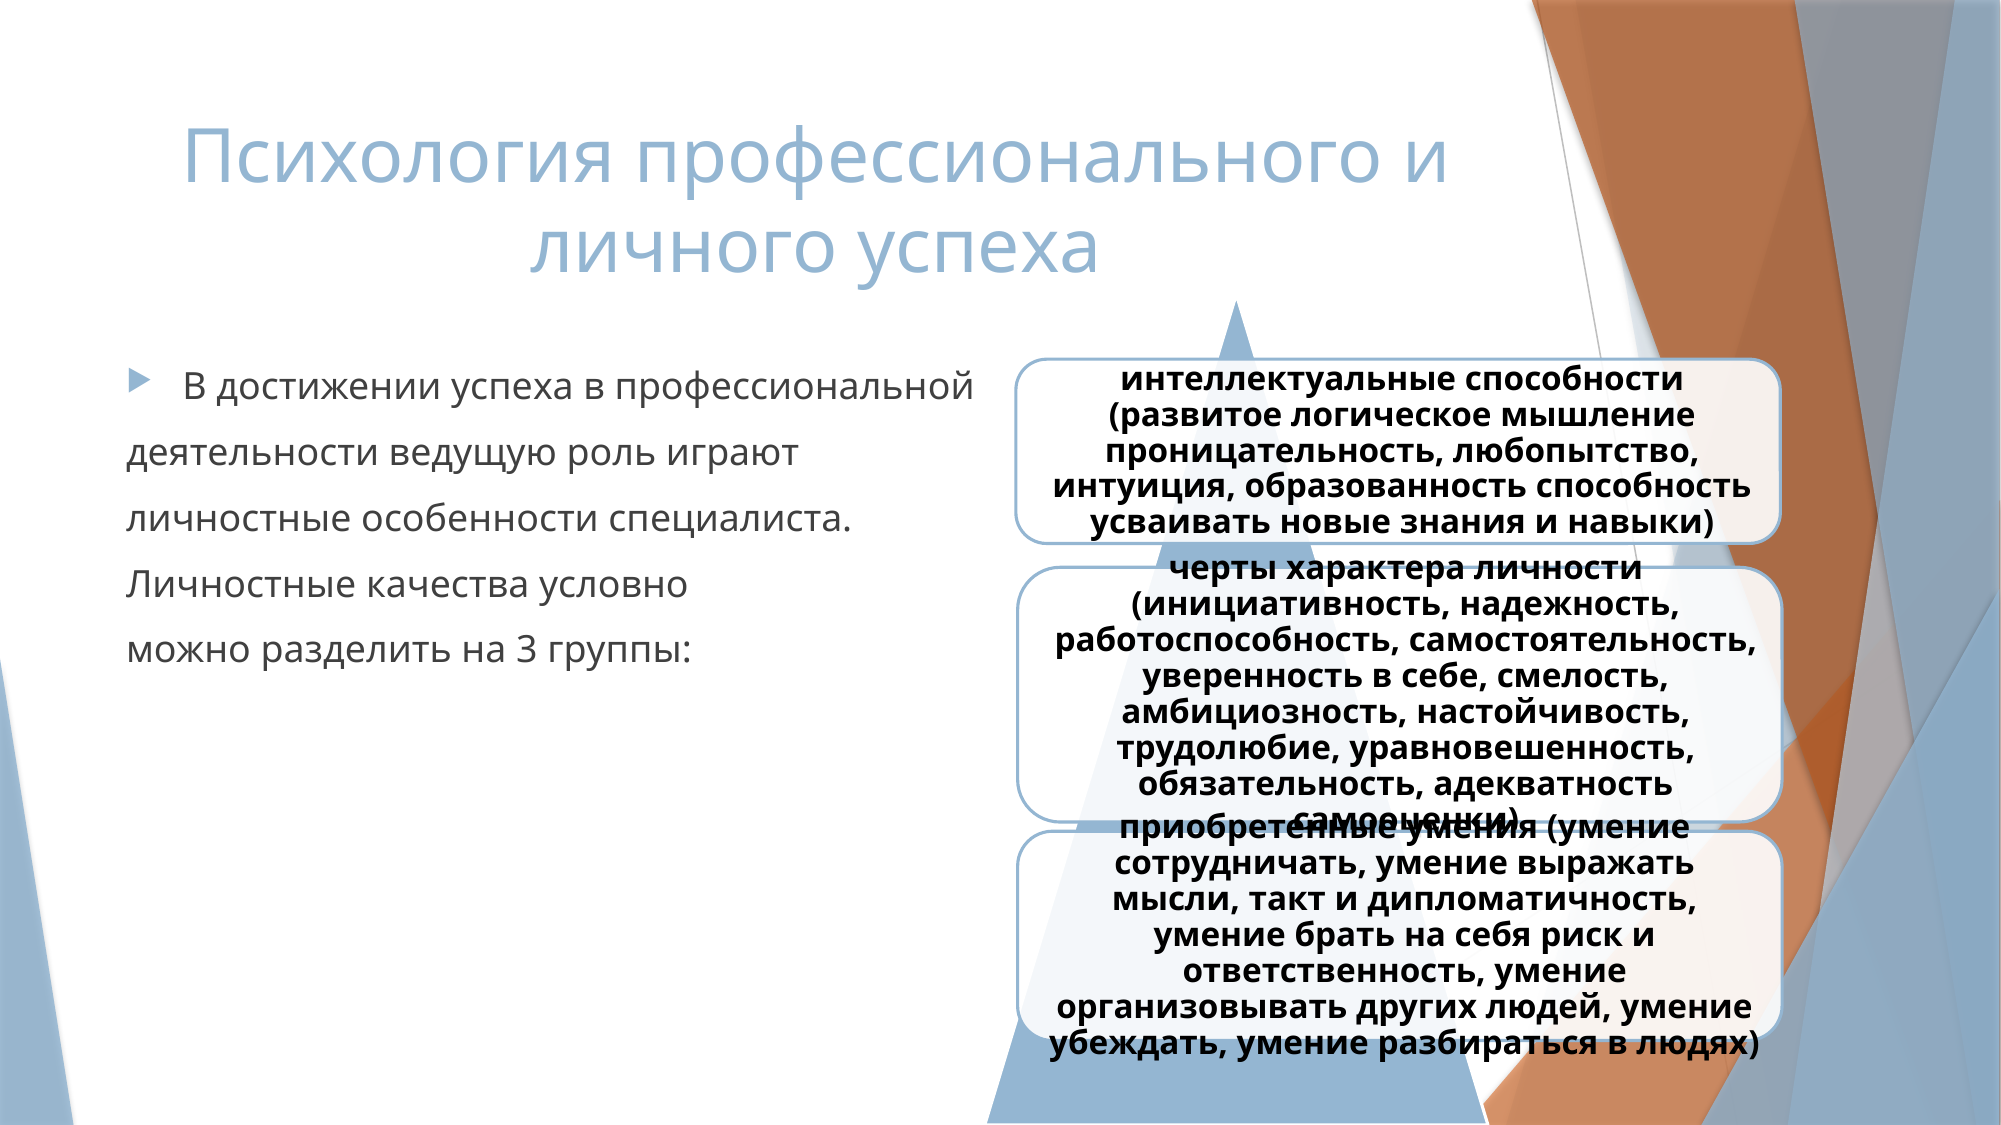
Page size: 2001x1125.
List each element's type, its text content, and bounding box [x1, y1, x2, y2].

title Психология профессионального и личного успеха [111, 99, 1522, 317]
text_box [1000, 293, 1767, 1125]
list В достижении успеха в профессиональной деятельности ведущую роль играют личностные особенности специалиста. Личностные качества условно можно разделить на 3 группы: [111, 354, 995, 992]
